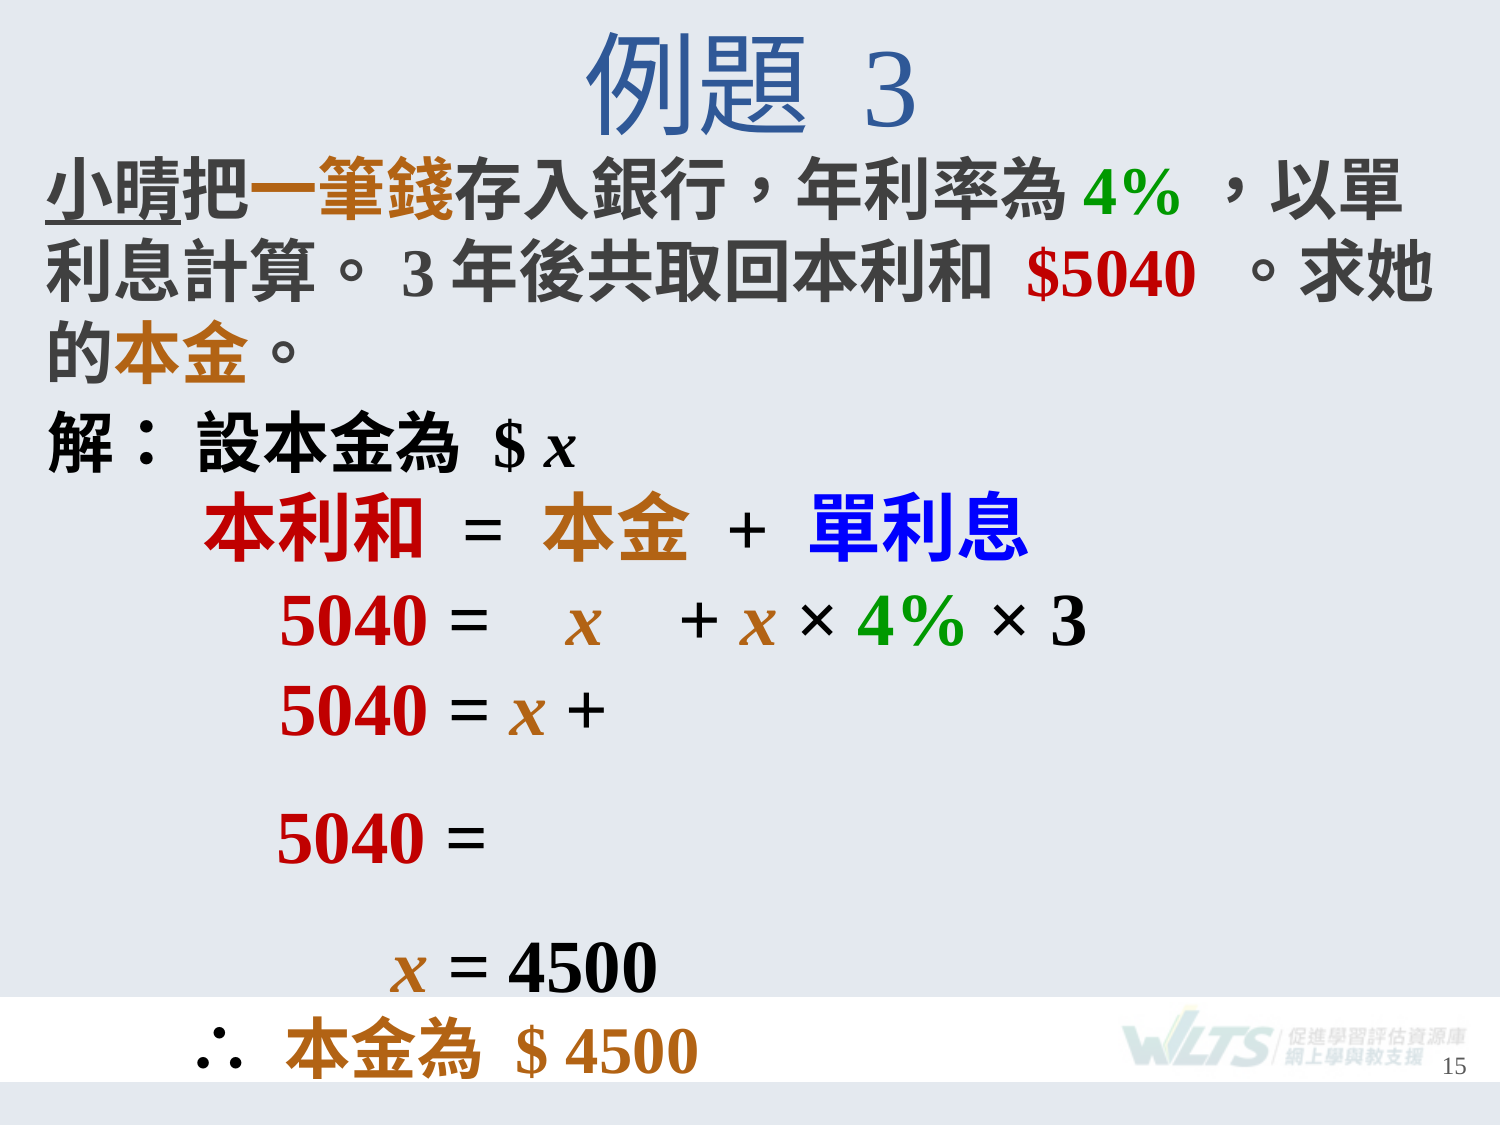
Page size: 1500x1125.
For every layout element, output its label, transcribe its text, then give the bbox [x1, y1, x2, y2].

slide_number 15 [1437, 1034, 1500, 1094]
text_box 本利和 = 本金 + 單利息 [187, 473, 1500, 579]
title 例題 3 [76, 0, 1427, 138]
text_box x = 4500 [376, 910, 1215, 1015]
picture [1215, 998, 1483, 1002]
text_box 5040 = x + x × 4% × 3 [264, 563, 1205, 668]
text_box ∴ 本金為 $ 4500 [171, 999, 1031, 1095]
list 小晴把一筆錢存入銀行，年利率為4%，以單利息計算。3年後共取回本利和 $5040 。求她的本金。 [30, 138, 1475, 402]
text_box 解： 設本金為 $ x [32, 393, 892, 489]
